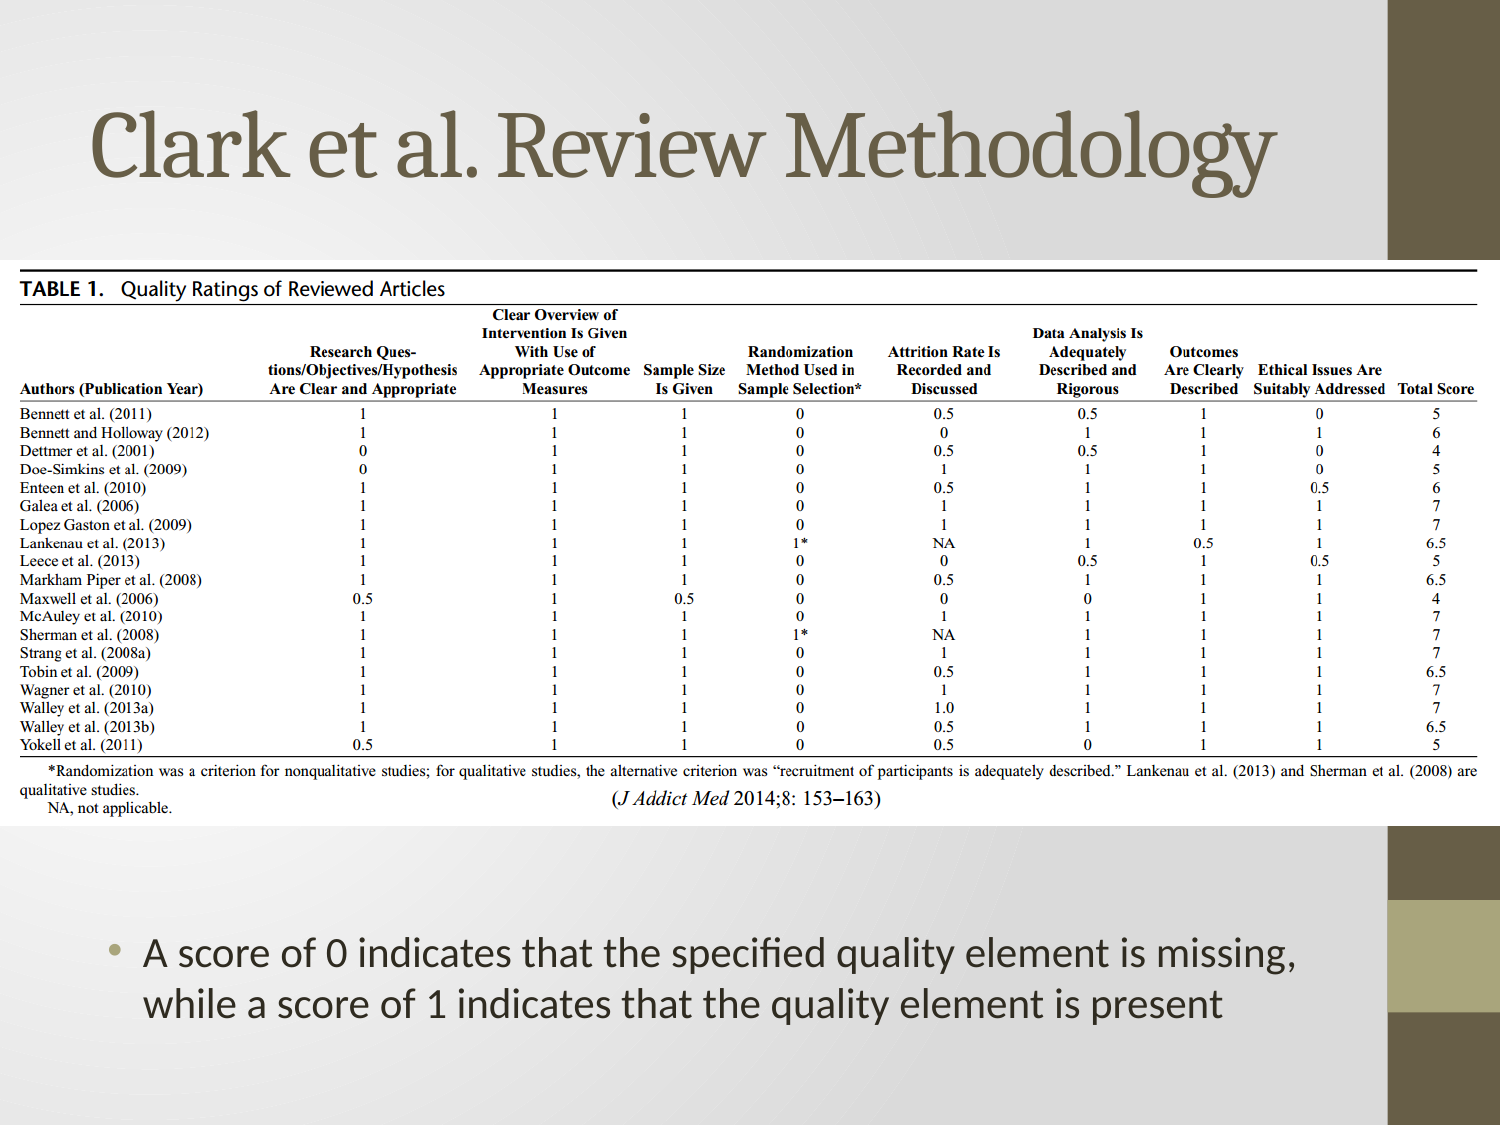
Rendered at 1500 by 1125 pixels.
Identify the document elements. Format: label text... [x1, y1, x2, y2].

title Clark et al. Review Methodology [75, 45, 1325, 233]
list A score of 0 indicates that the specified quality element is missing, while a score of 1 indicates that the quality element is present [75, 916, 1325, 1086]
picture [0, 260, 1500, 827]
